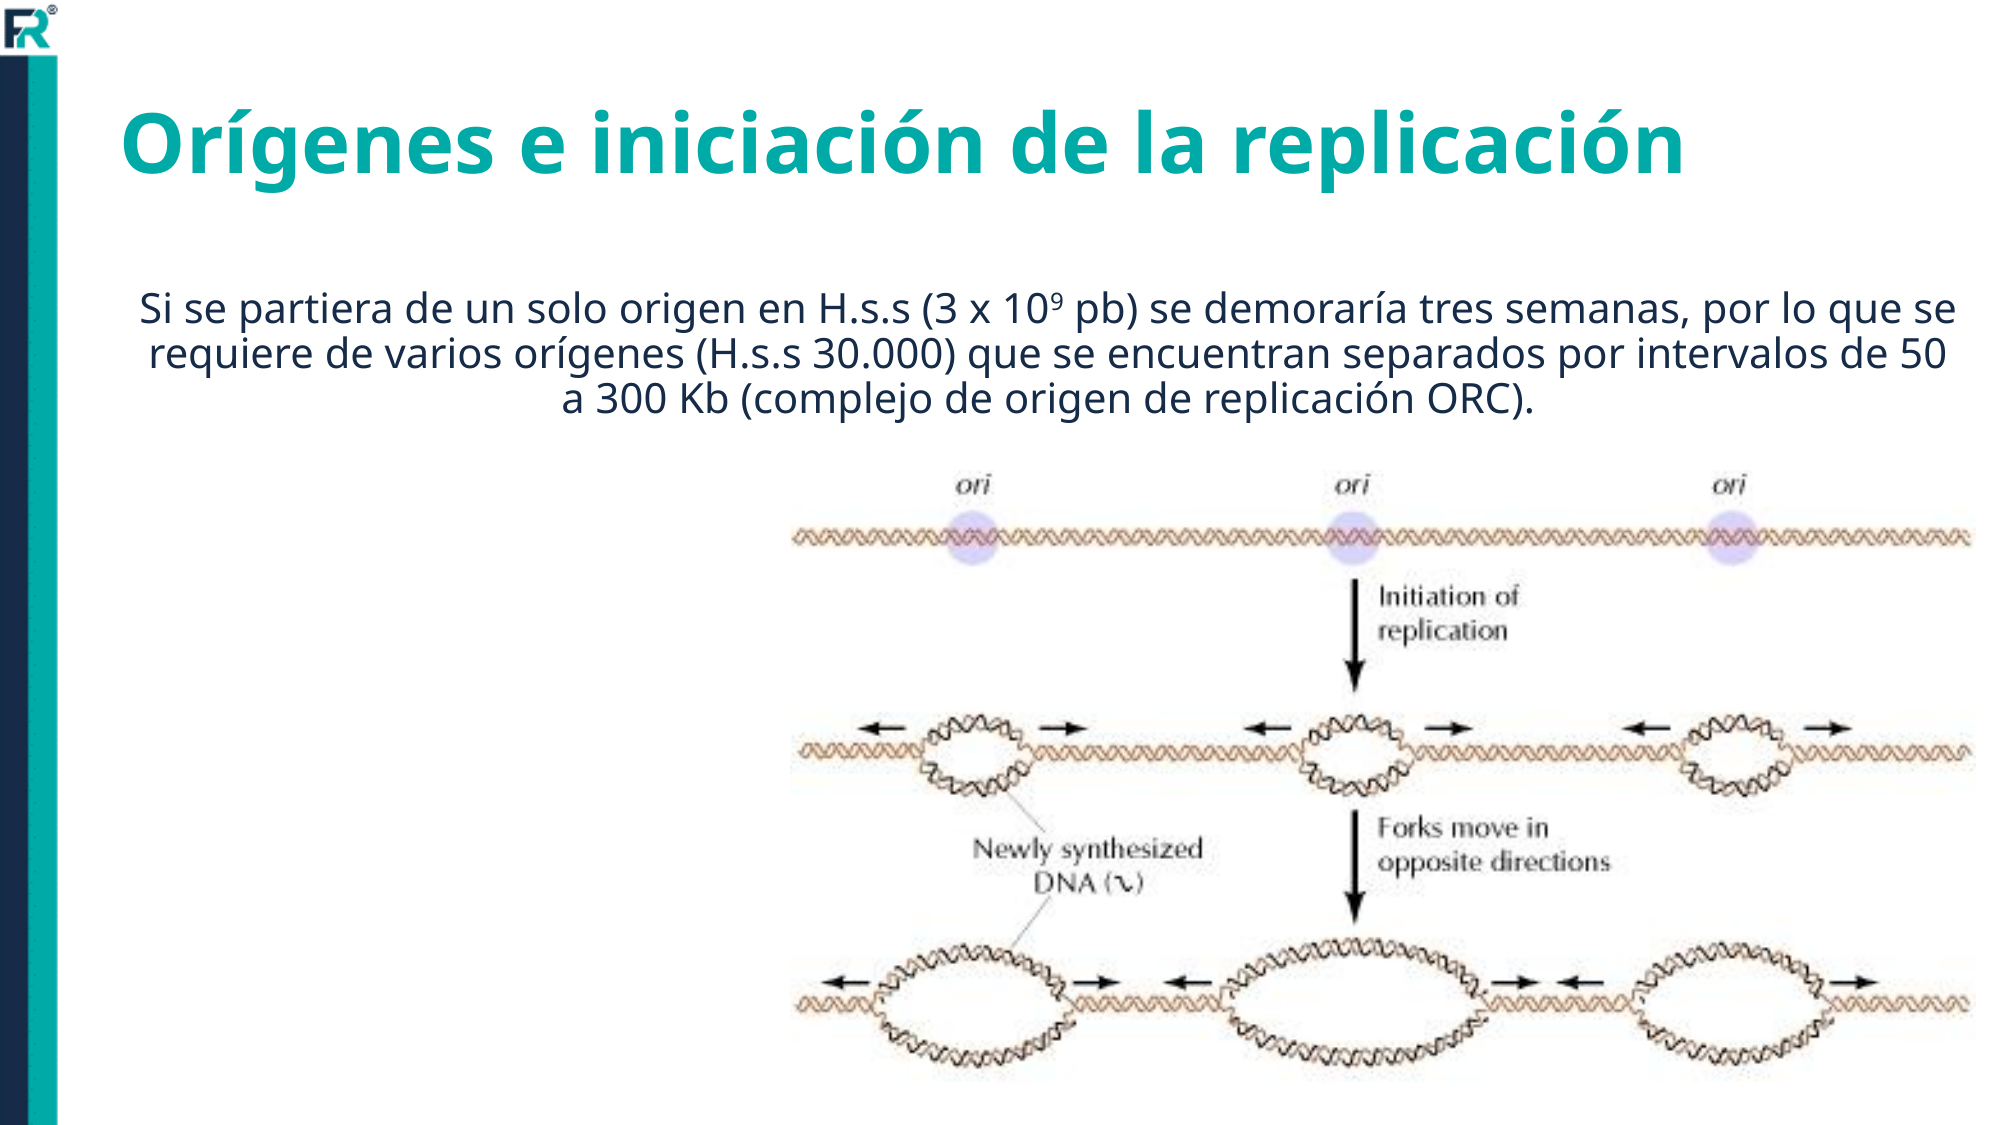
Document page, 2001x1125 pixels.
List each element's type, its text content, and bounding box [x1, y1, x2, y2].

text_box Si se partiera de un solo origen en H.s.s (3 x 109 pb) se demoraría tres semanas, por lo que se requiere de varios orígenes (H.s.s 30.000) que se encuentran separados por intervalos de 50 a 300 Kb (complejo de origen de replicación ORC). [120, 279, 1976, 468]
title Orígenes e iniciación de la replicación [104, 37, 1830, 256]
picture [0, 0, 2001, 1125]
